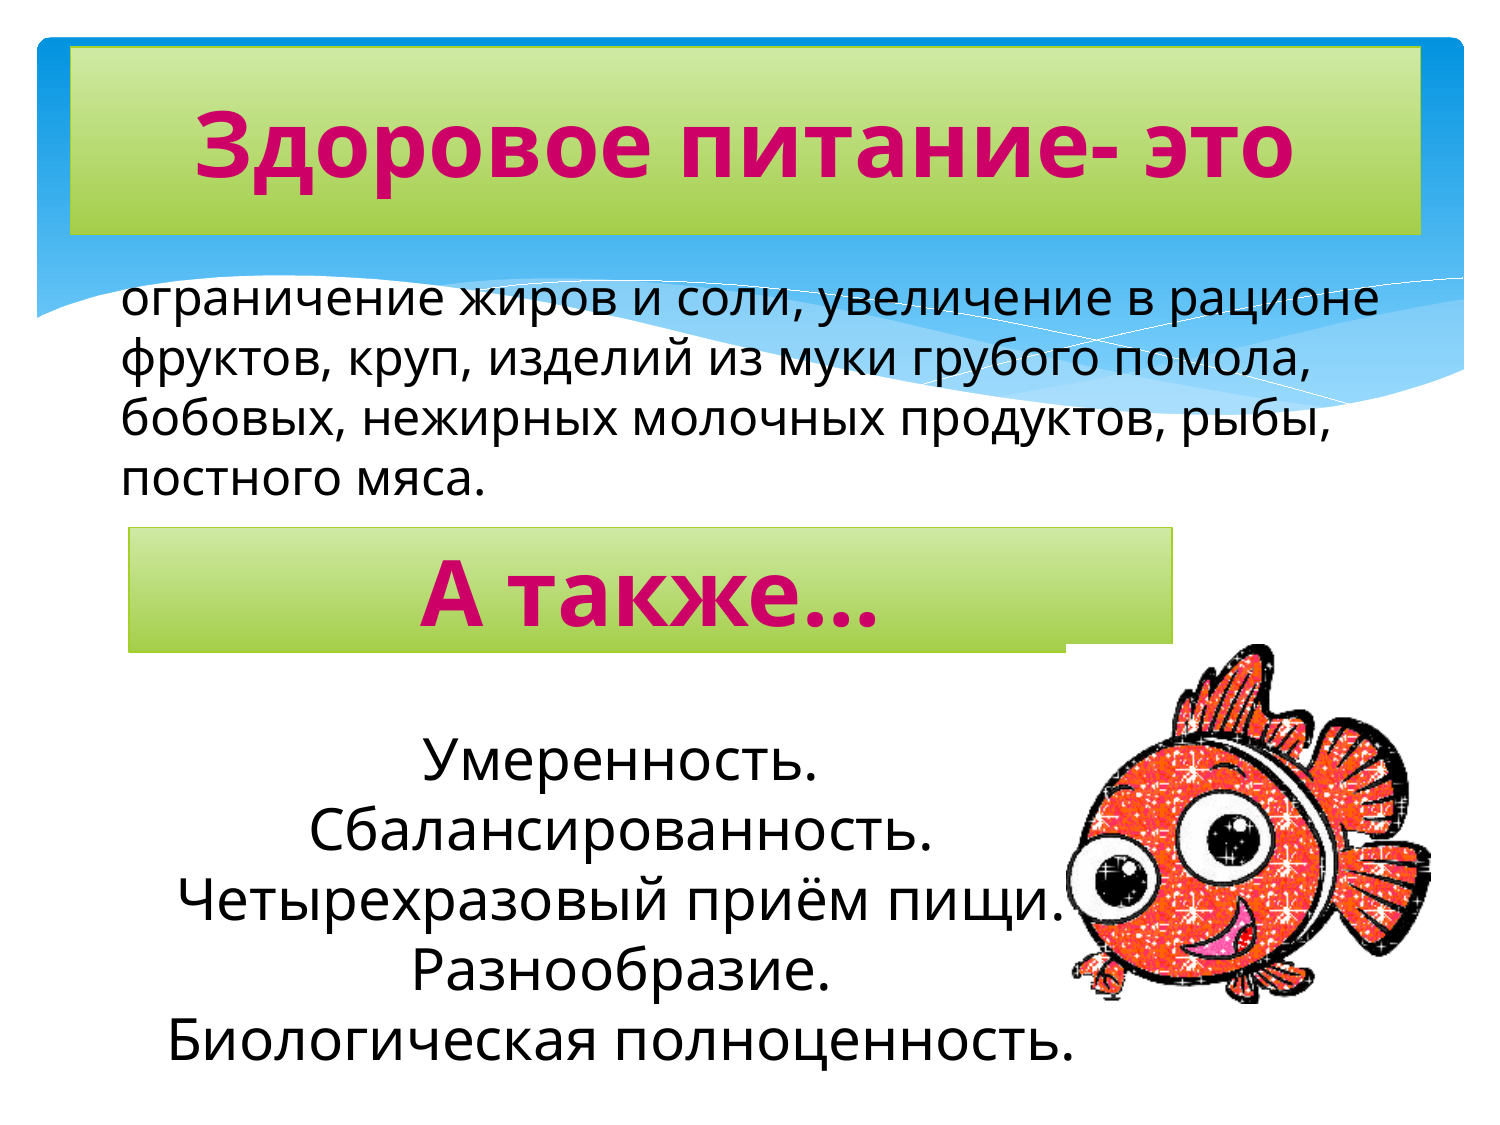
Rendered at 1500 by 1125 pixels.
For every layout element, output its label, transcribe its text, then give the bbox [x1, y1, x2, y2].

text_box ограничение жиров и соли, увеличение в рационе фруктов, круп, изделий из муки грубого помола, бобовых, нежирных молочных продуктов, рыбы, постного мяса. [105, 257, 1430, 513]
text_box А также… [128, 527, 1173, 653]
text_box Умеренность. Сбалансированность. Четырехразовый приём пищи. Разнообразие. Биологическая полноценность. [117, 714, 1125, 1080]
picture [1066, 644, 1431, 1005]
title Здоровое питание- это [70, 46, 1421, 235]
